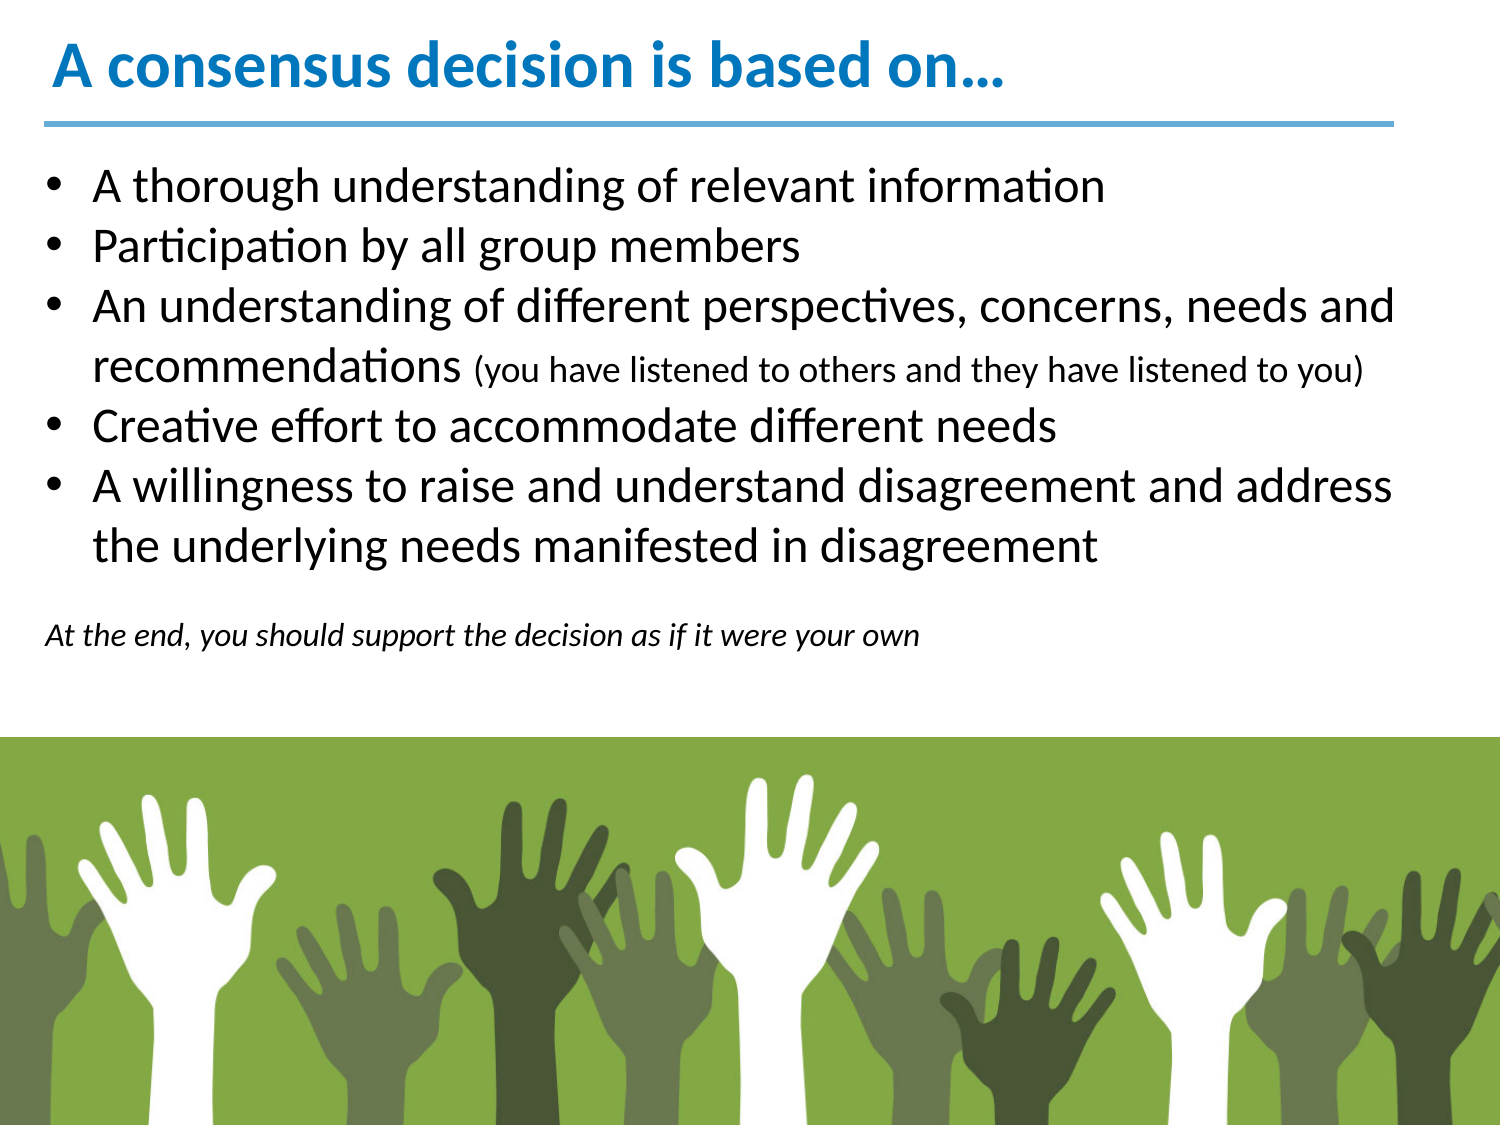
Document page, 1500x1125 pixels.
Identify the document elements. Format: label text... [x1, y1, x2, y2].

text_box A thorough understanding of relevant information Participation by all group members An understanding of different perspectives, concerns, needs and recommendations (you have listened to others and they have listened to you) Creative effort to accommodate different needs A willingness to raise and understand disagreement and address the underlying needs manifested in disagreement At the end, you should support the decision as if it were your own [30, 145, 1485, 660]
text_box A consensus decision is based on… [37, 12, 1425, 108]
picture [0, 737, 1500, 1125]
